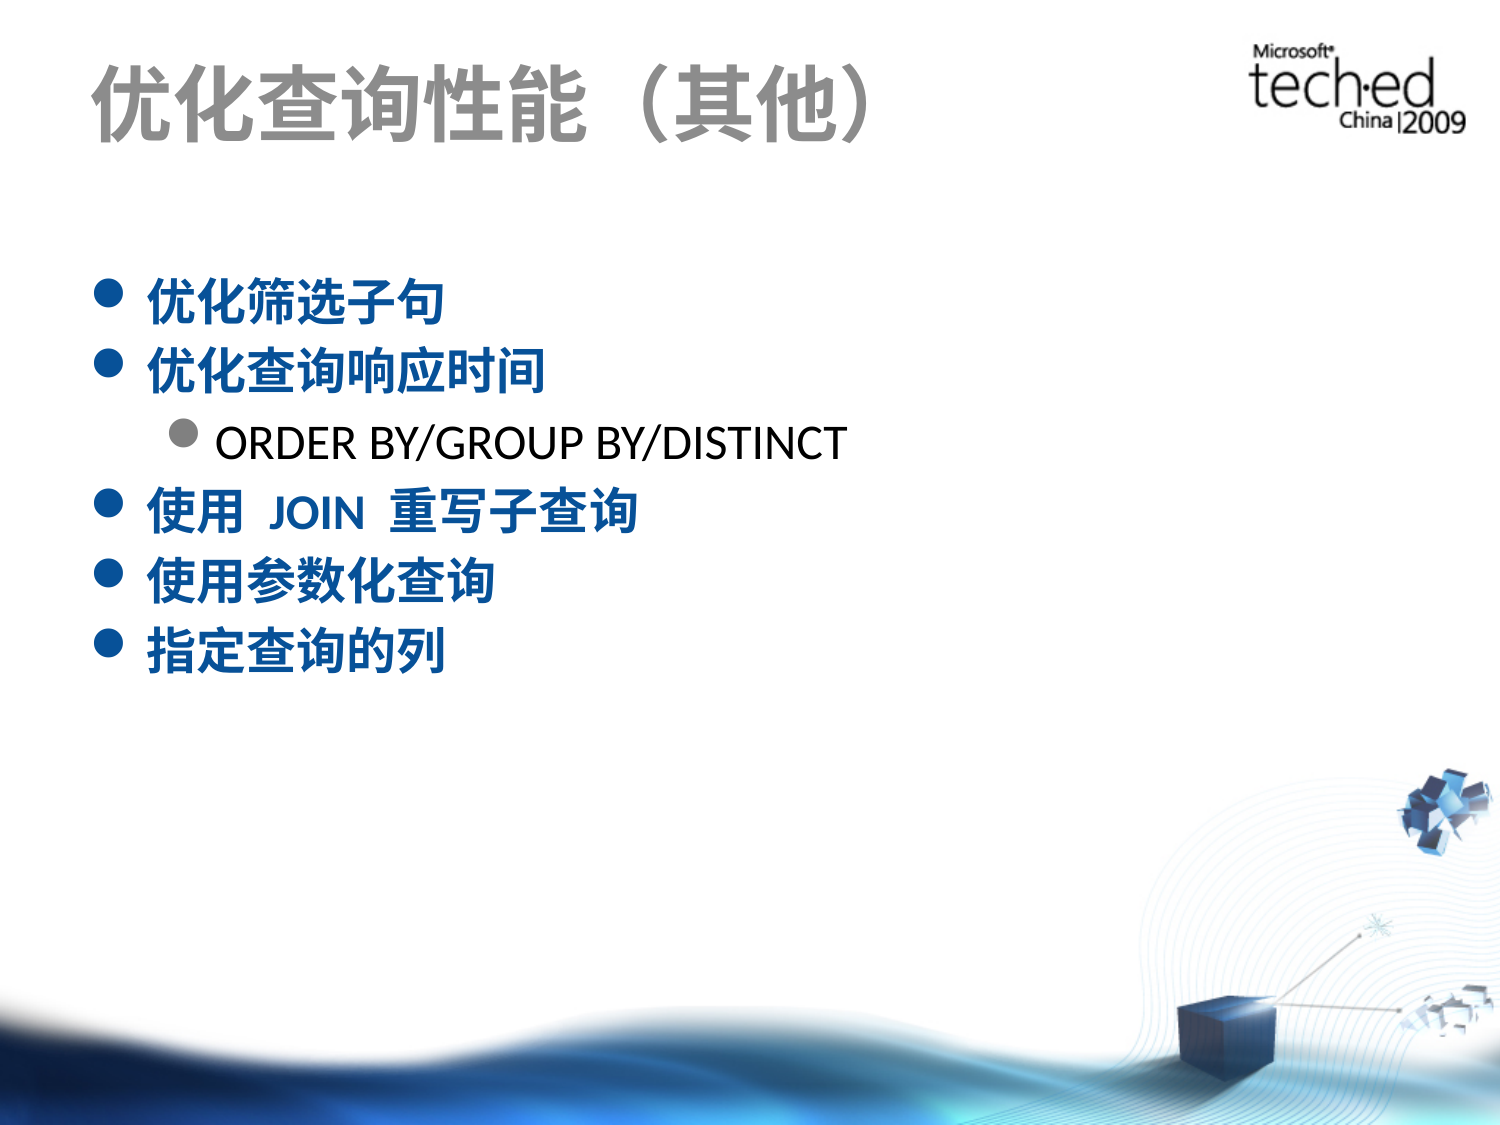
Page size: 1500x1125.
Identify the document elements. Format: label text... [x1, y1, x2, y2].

list 优化筛选子句 优化查询响应时间 ORDER BY/GROUP BY/DISTINCT 使用 JOIN 重写子查询 使用参数化查询 指定查询的列 [75, 262, 1425, 1005]
title 优化查询性能（其他） [75, 45, 1425, 233]
picture [0, 0, 1500, 1125]
